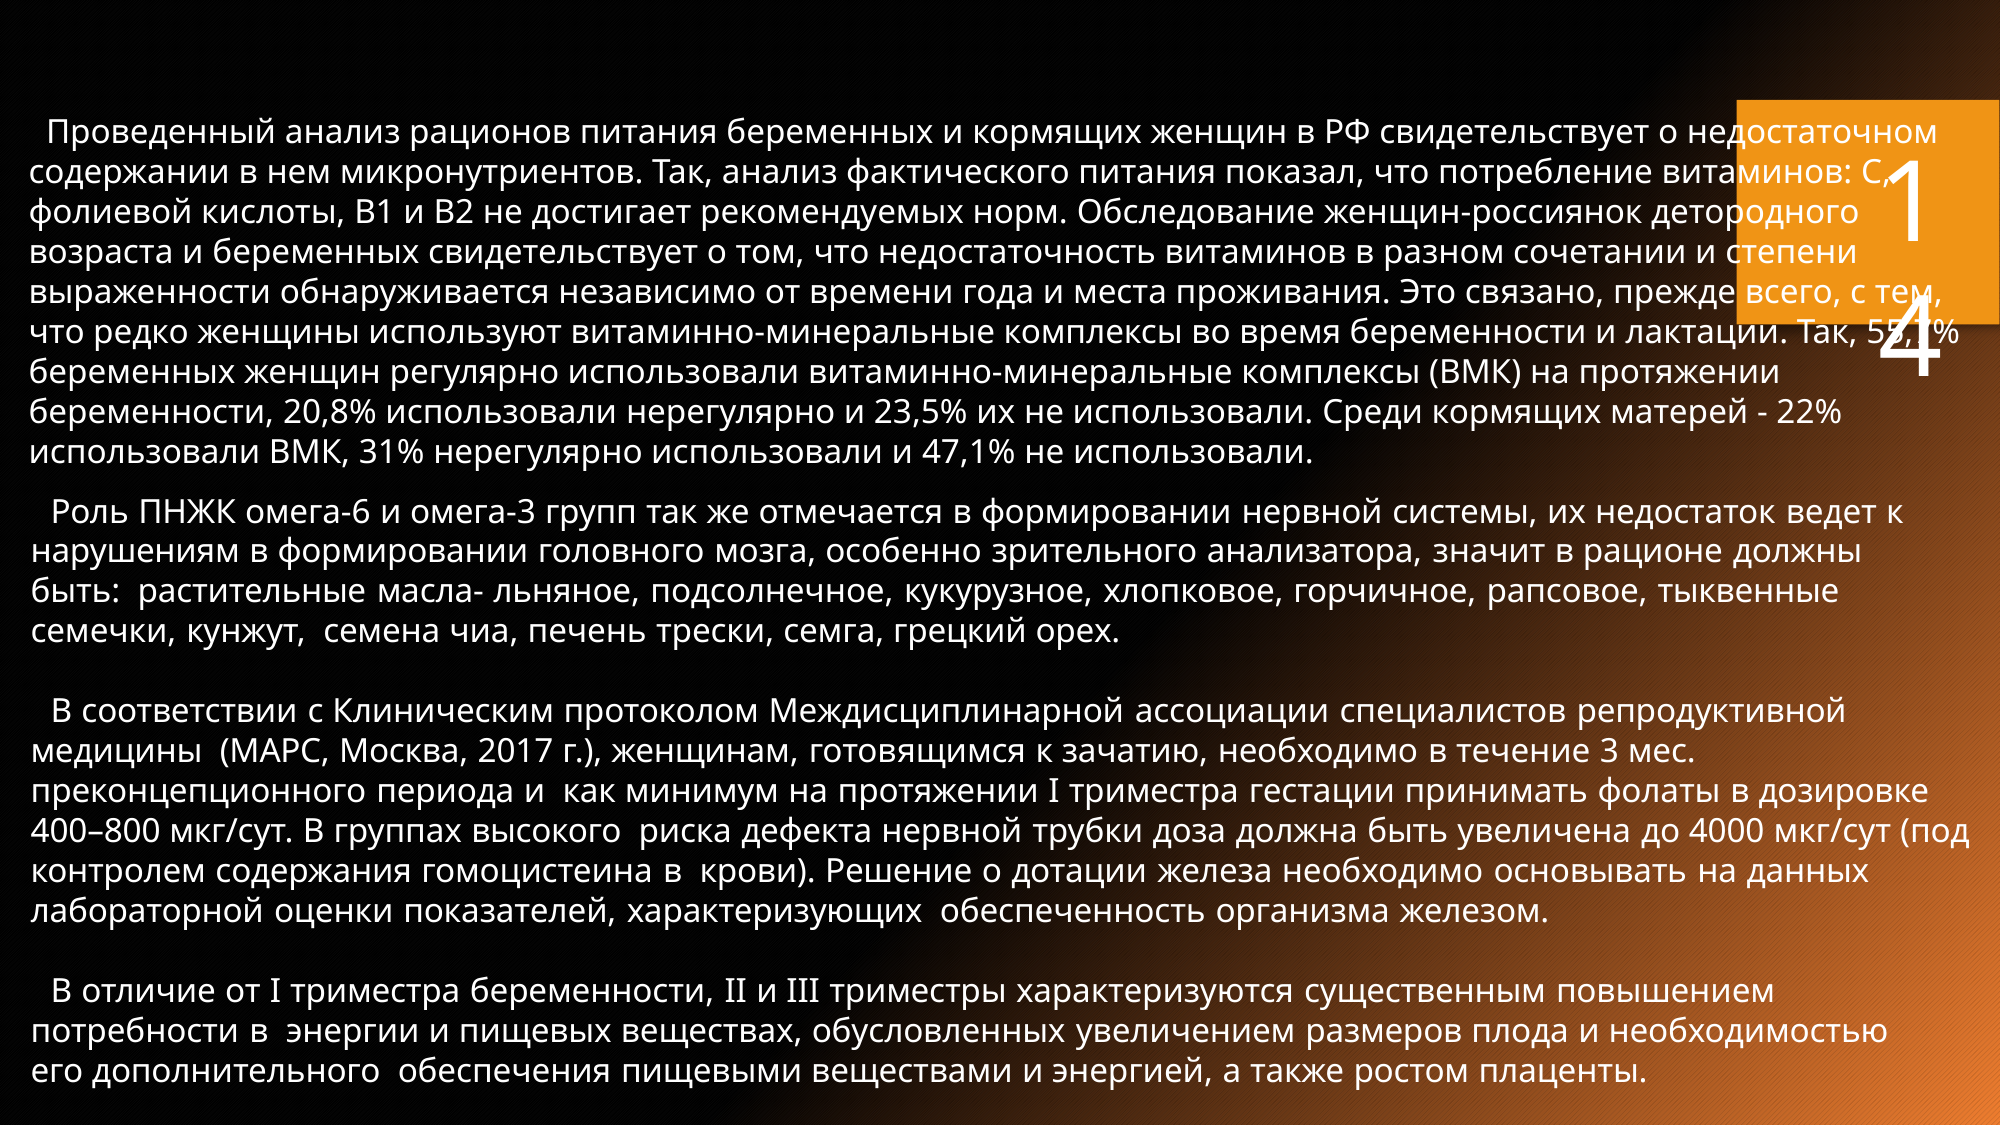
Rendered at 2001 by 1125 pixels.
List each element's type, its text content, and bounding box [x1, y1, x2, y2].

text_box Проведенный анализ рационов питания беременных и кормящих женщин в РФ свидетельствует о недостаточном содержании в нем микронутриентов. Так, анализ фактического питания показал, что потребление витаминов: С, фолиевой кислоты, В1 и В2 не достигает рекомендуемых норм. Обследование женщин-россиянок детородного возраста и беременных свидетельствует о том, что недостаточность витаминов в разном сочетании и степени выраженности обнаруживается независимо от времени года и места проживания. Это связано, прежде всего, с тем, что редко женщины используют витаминно-минеральные комплексы во время беременности и лактации. Так, 55,7% беременных женщин регулярно использовали витаминно-минеральные комплексы (ВМК) на протяжении беременности, 20,8% использовали нерегулярно и 23,5% их не использовали. Среди кормящих матерей - 22% использовали ВМК, 31% нерегулярно использовали и 47,1% не использовали. [13, 63, 2000, 478]
text_box 14 [1835, 121, 1987, 407]
text_box Роль ПНЖК омега-6 и омега-3 групп так же отмечается в формировании нервной системы, их недостаток ведет к нарушениям в формировании головного мозга, особенно зрительного анализатора, значит в рационе должны быть: растительные масла- льняное, подсолнечное, кукурузное, хлопковое, горчичное, рапсовое, тыквенные семечки, кунжут, семена чиа, печень трески, семга, грецкий орех. В соответствии с Клиническим протоколом Междисциплинарной ассоциации специалистов репродуктивной медицины (МАРС, Москва, 2017 г.), женщинам, готовящимся к зачатию, необходимо в течение 3 мес. преконцепционного периода и как минимум на протяжении I триместра гестации принимать фолаты в дозировке 400–800 мкг/сут. В группах высокого риска дефекта нервной трубки доза должна быть увеличена до 4000 мкг/сут (под контролем содержания гомоцистеина в крови). Решение о дотации железа необходимо основывать на данных лабораторной оценки показателей, характеризующих обеспеченность организма железом. В отличие от I триместра беременности, II и III триместры характеризуются существенным повышением потребности в энергии и пищевых веществах, обусловленных увеличением размеров плода и необходимостью его дополнительного обеспечения пищевыми веществами и энергией, а также ростом плаценты. [13, 482, 1987, 1097]
